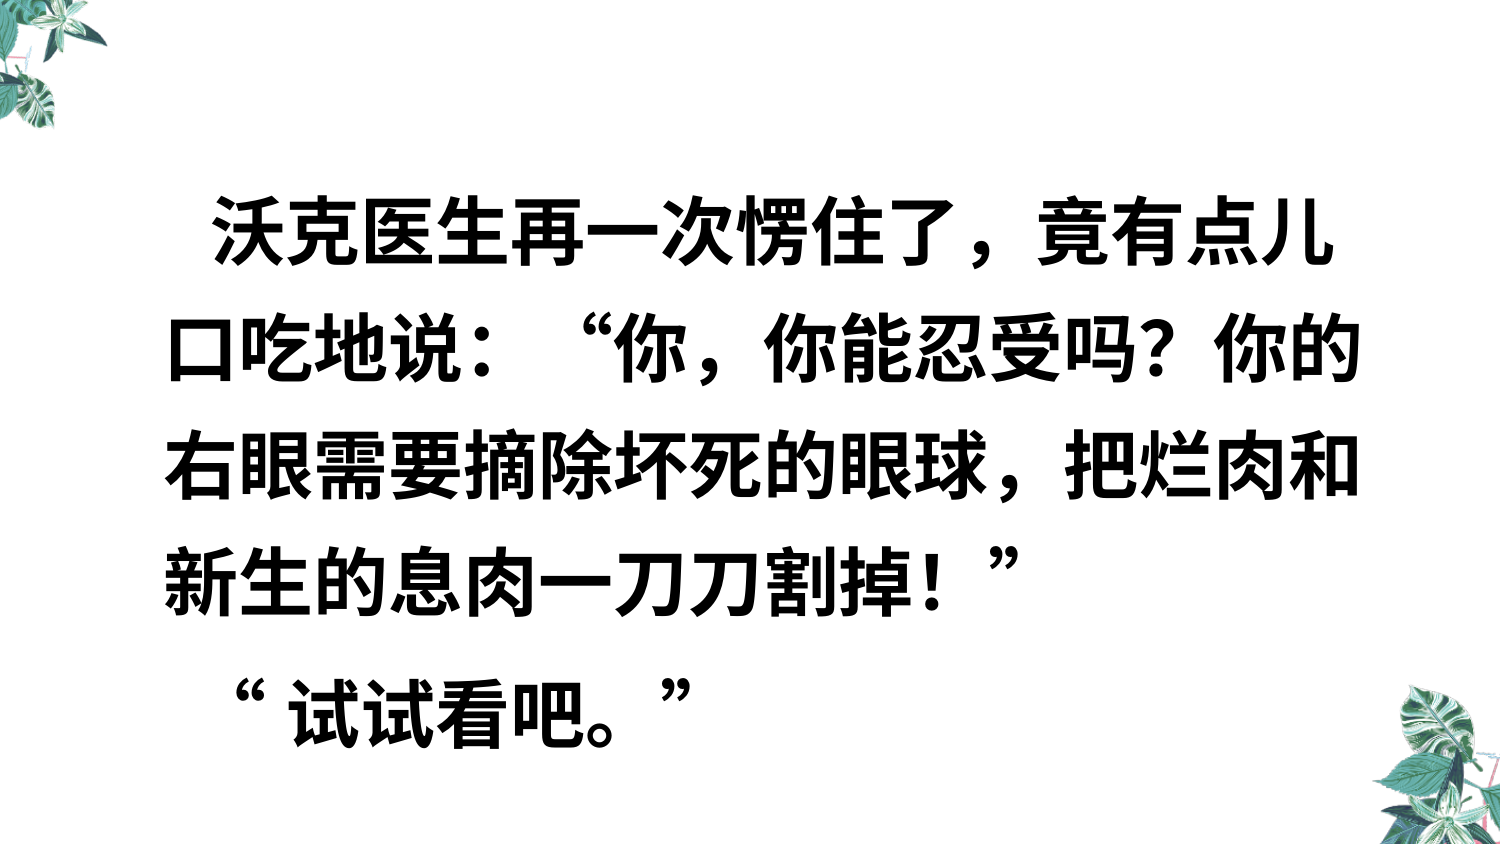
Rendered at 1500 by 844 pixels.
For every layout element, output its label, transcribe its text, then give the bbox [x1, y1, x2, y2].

list 沃克医生再一次愣住了，竟有点儿口吃地说：“你，你能忍受吗？你的右眼需要摘除坏死的眼球，把烂肉和新生的息肉一刀刀割掉！” “试试看吧。” [94, 151, 1406, 771]
picture [0, 0, 149, 168]
picture [1292, 592, 1500, 844]
